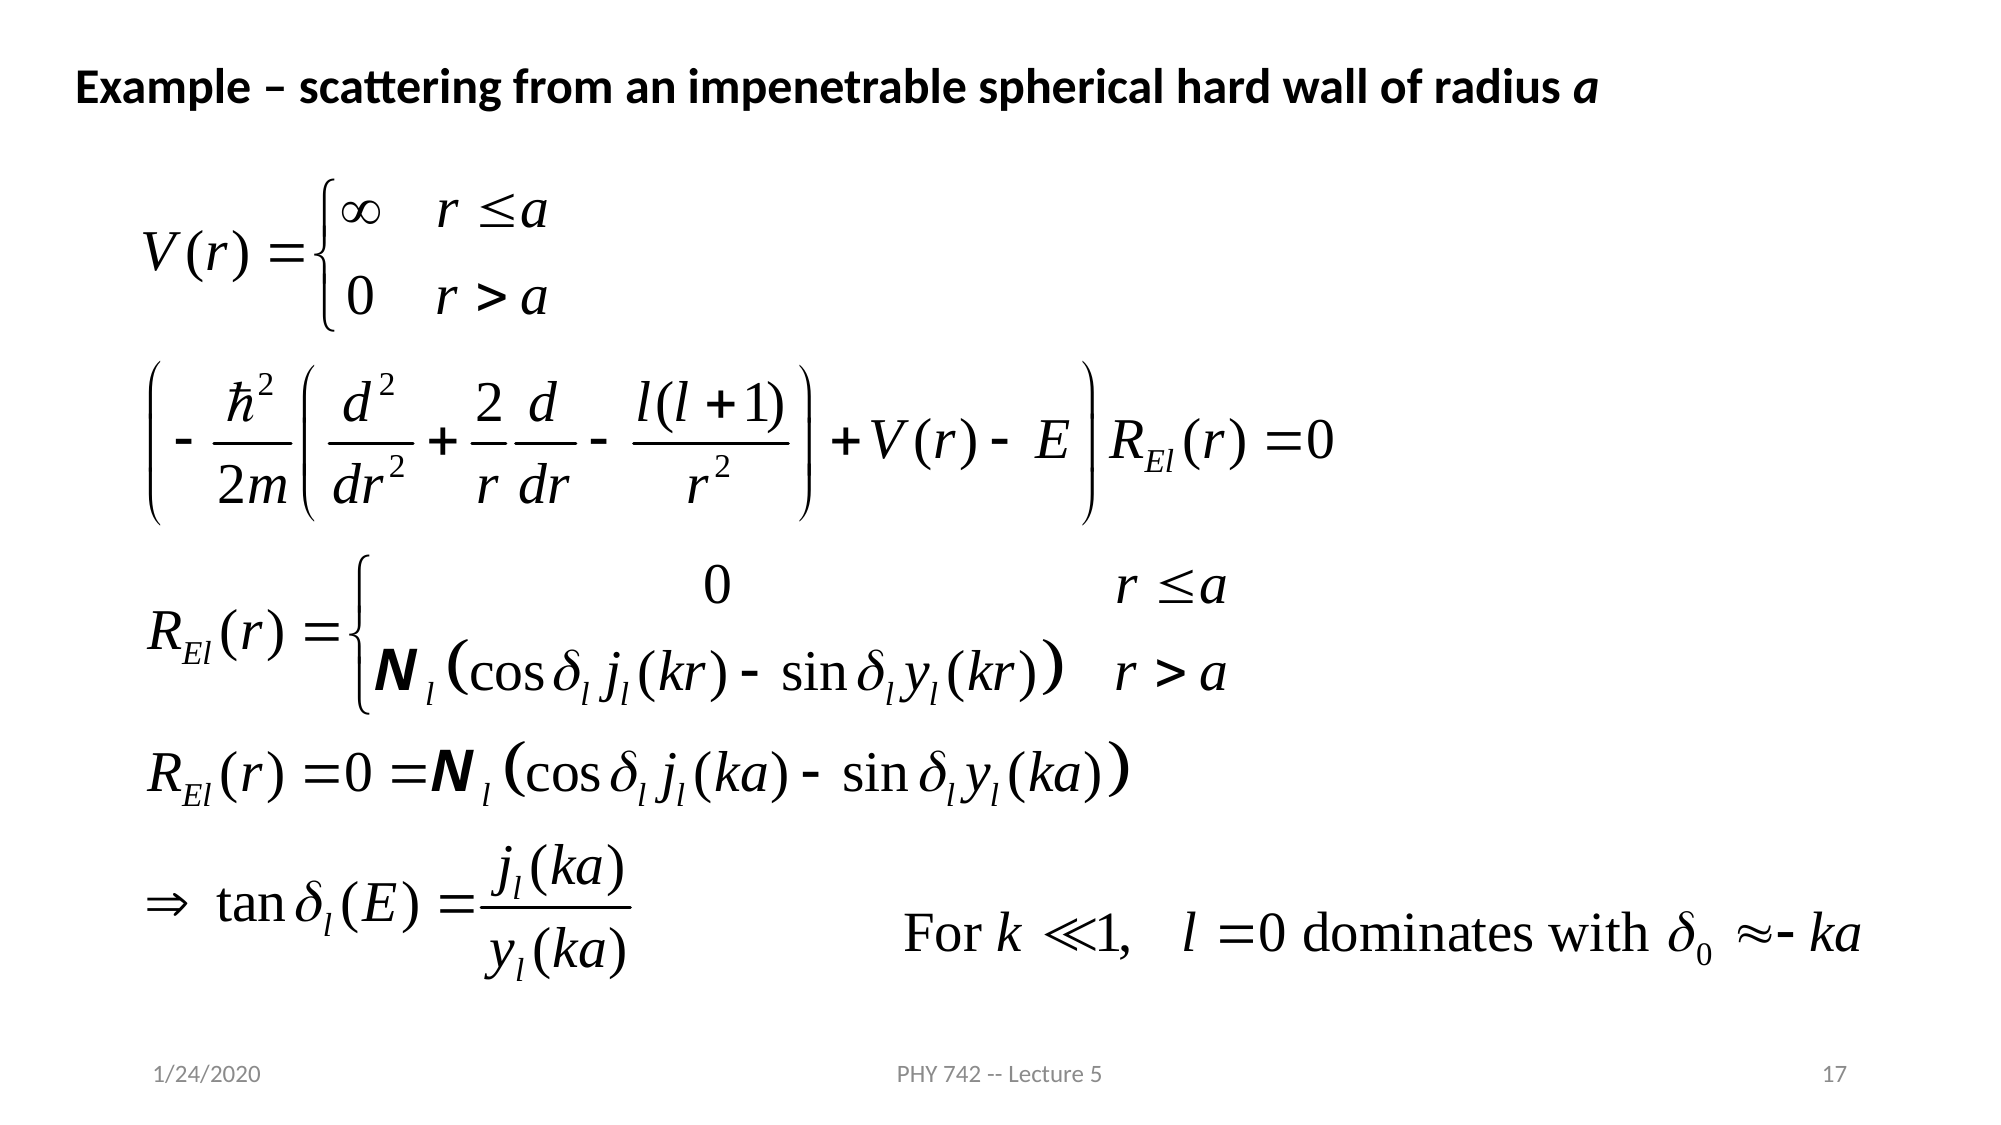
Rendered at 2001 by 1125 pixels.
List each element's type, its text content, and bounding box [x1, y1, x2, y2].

text_box Example – scattering from an impenetrable spherical hard wall of radius a [60, 45, 1828, 121]
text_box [895, 893, 1875, 980]
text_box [137, 168, 1344, 996]
slide_number 17 [1412, 1042, 1863, 1103]
footer PHY 742 -- Lecture 5 [662, 1042, 1338, 1103]
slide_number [137, 1042, 588, 1103]
